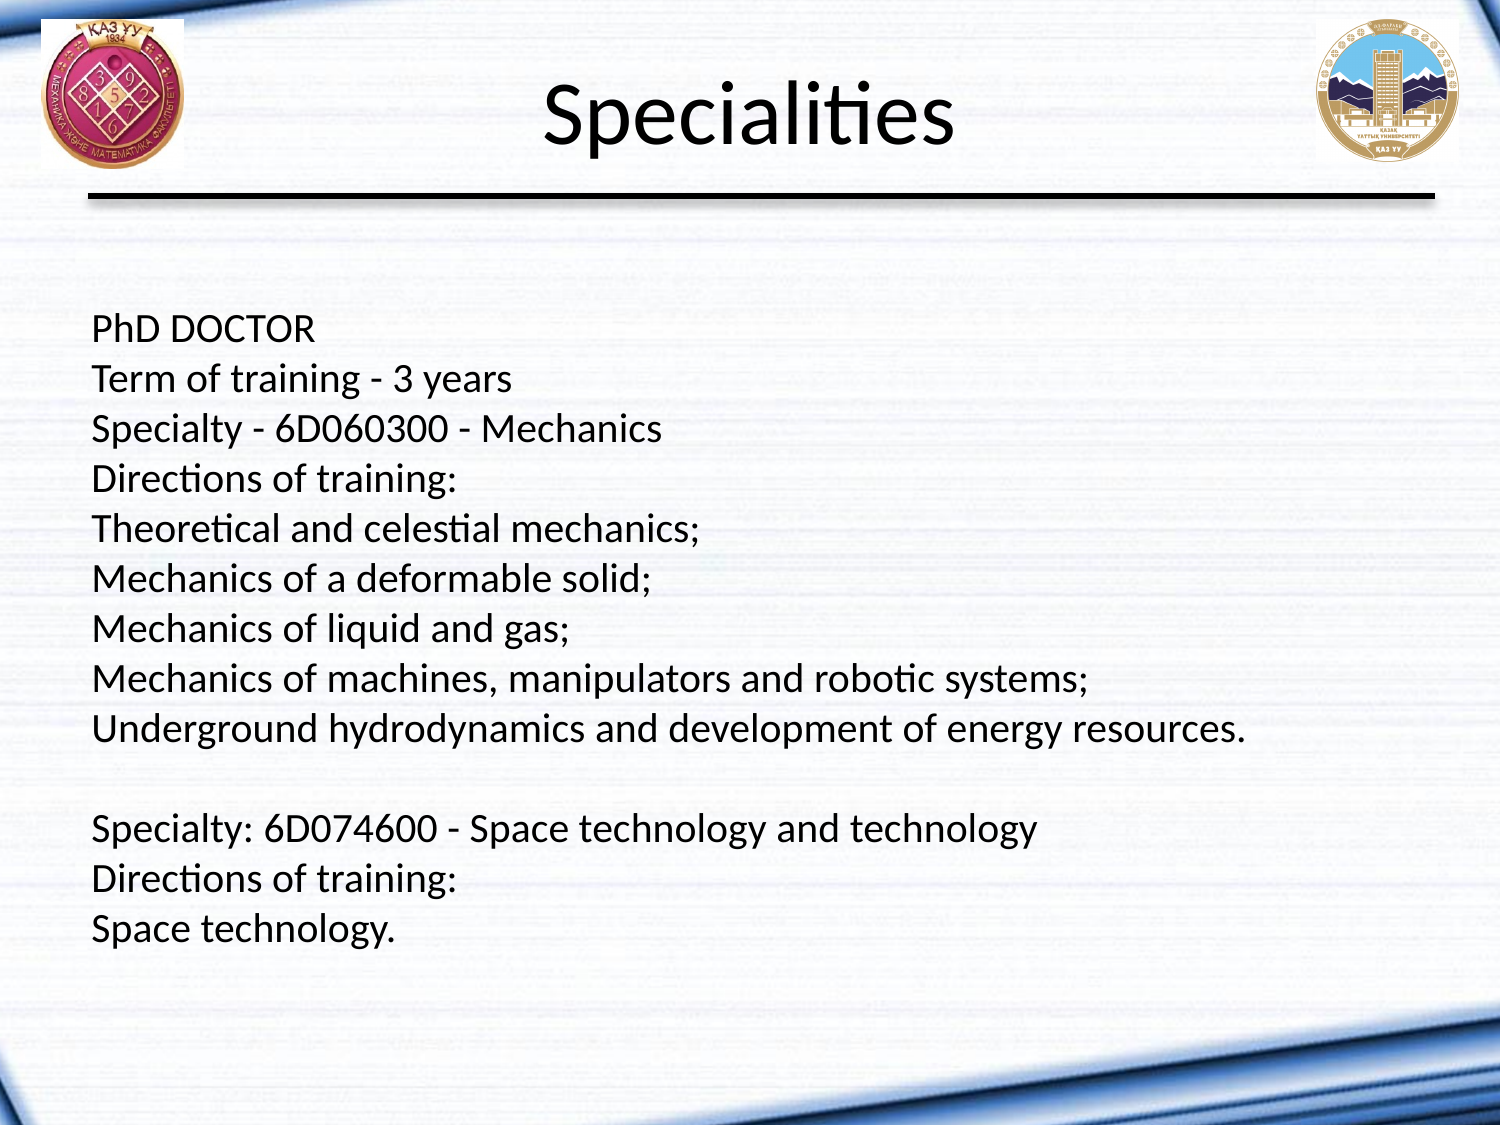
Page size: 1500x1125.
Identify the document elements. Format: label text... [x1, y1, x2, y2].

picture [0, 0, 1500, 1125]
text_box Specialities [74, 45, 1425, 233]
text_box PhD DOCTOR Term of training - 3 years Specialty - 6D060300 - Mechanics Directions of training: Theoretical and celestial mechanics; Mechanics of a deformable solid; Mechanics of liquid and gas; Mechanics of machines, manipulators and robotic systems; Underground hydrodynamics and development of energy resources. Specialty: 6D074600 - Space technology and technology Directions of training: Space technology. [76, 243, 1427, 1071]
